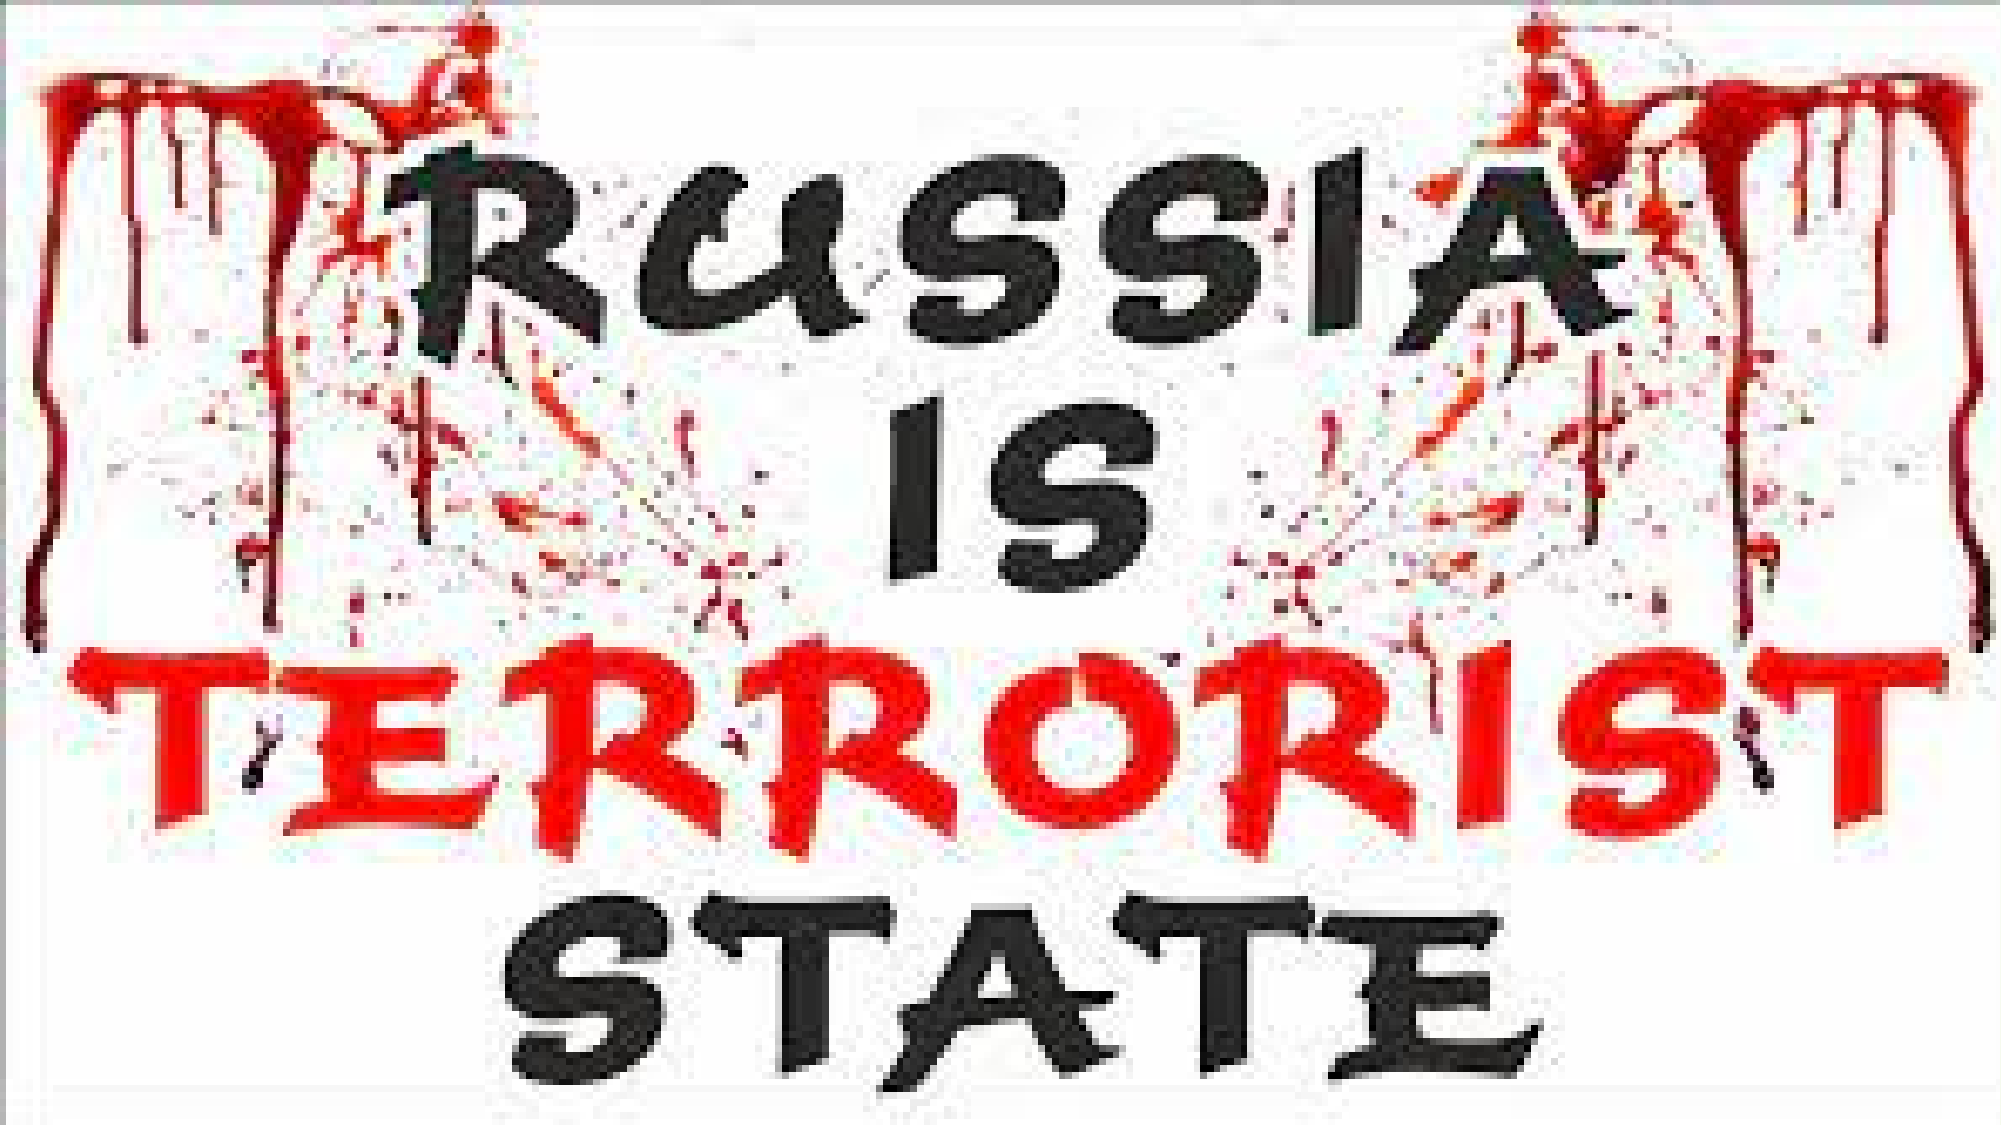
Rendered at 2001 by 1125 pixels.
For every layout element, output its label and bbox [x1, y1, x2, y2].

list [0, 0, 2000, 1125]
